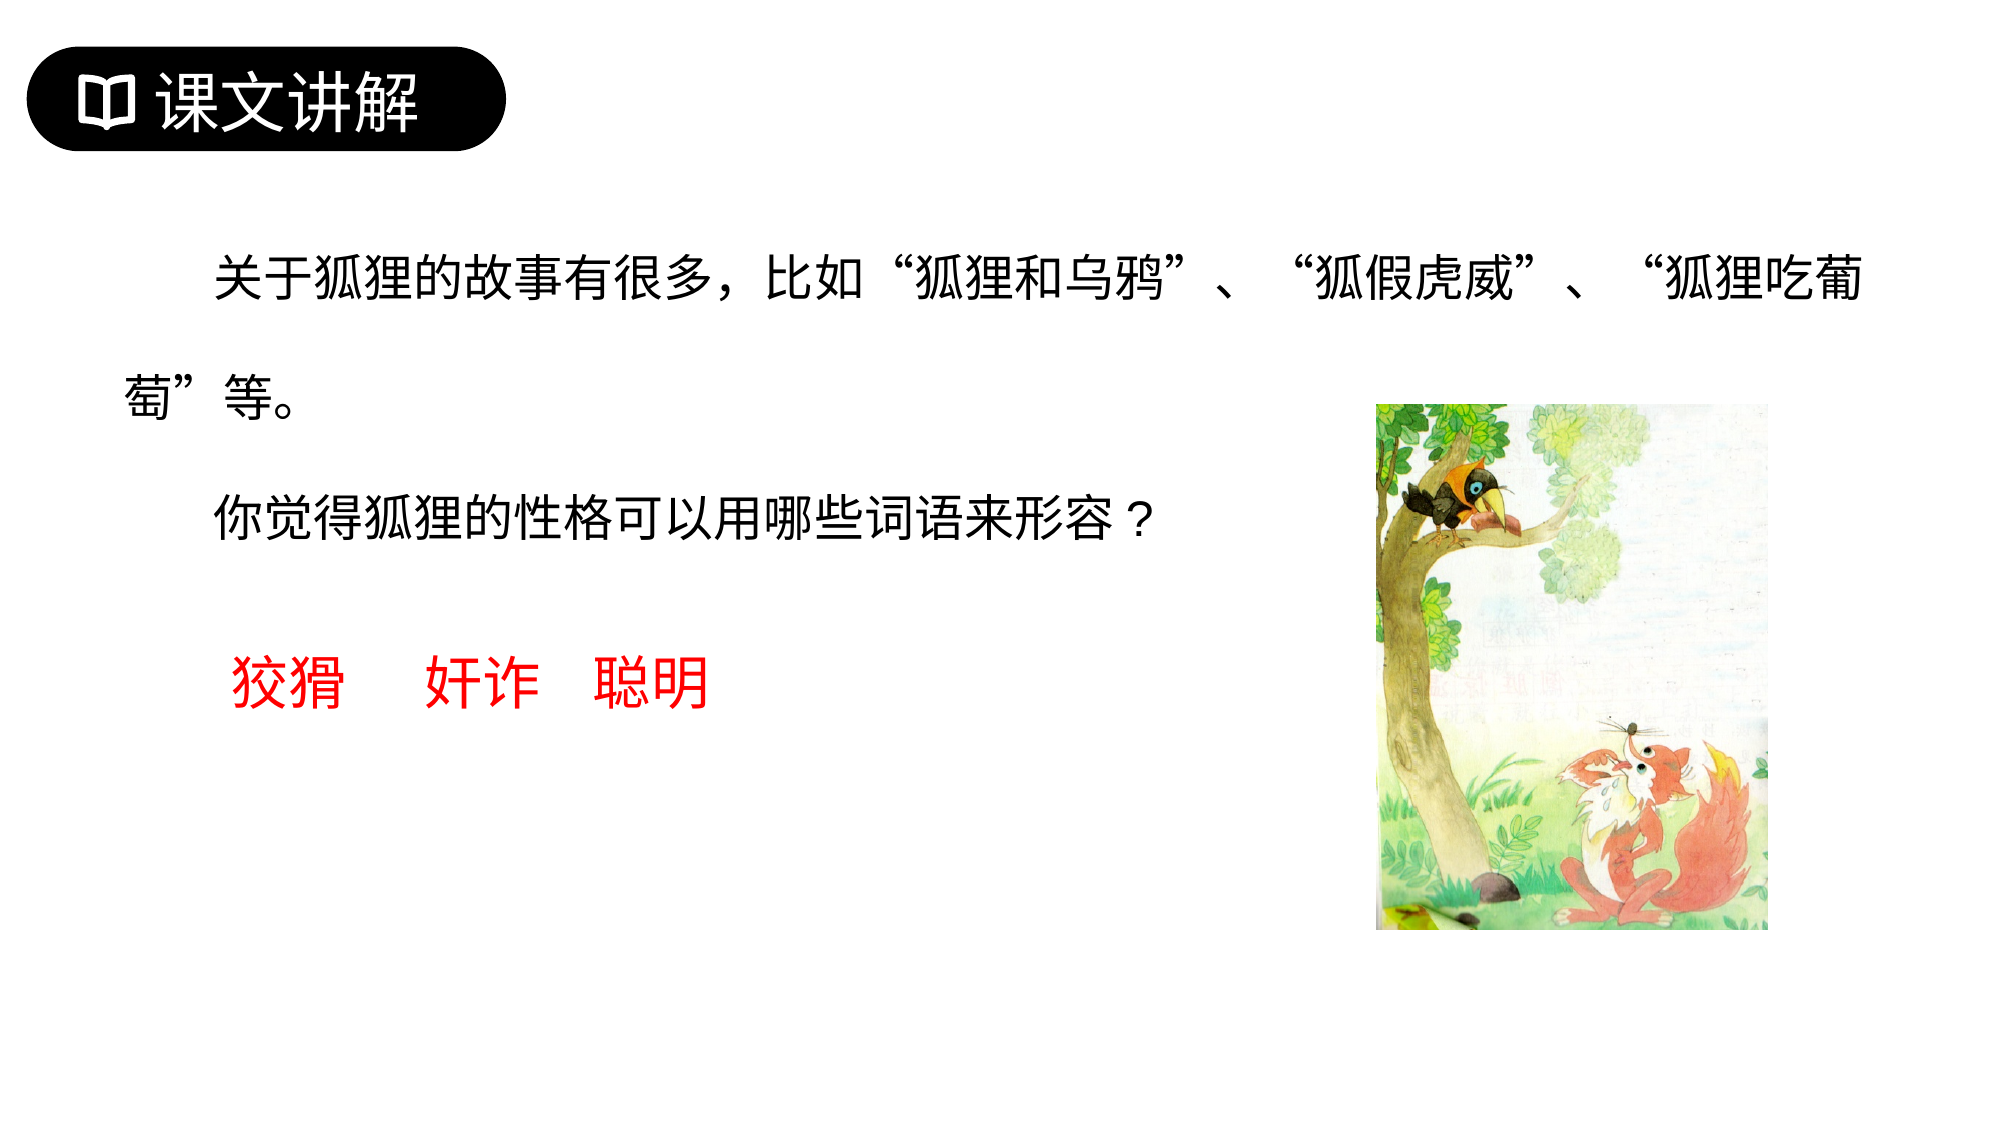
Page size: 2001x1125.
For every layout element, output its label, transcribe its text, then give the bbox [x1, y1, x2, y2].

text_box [26, 46, 507, 152]
text_box 狡猾 奸诈 聪明 [215, 604, 1216, 829]
picture [1376, 404, 1768, 930]
text_box 关于狐狸的故事有很多，比如“狐狸和乌鸦”、“狐假虎威”、“狐狸吃葡萄”等。 你觉得狐狸的性格可以用哪些词语来形容? [108, 179, 1884, 554]
